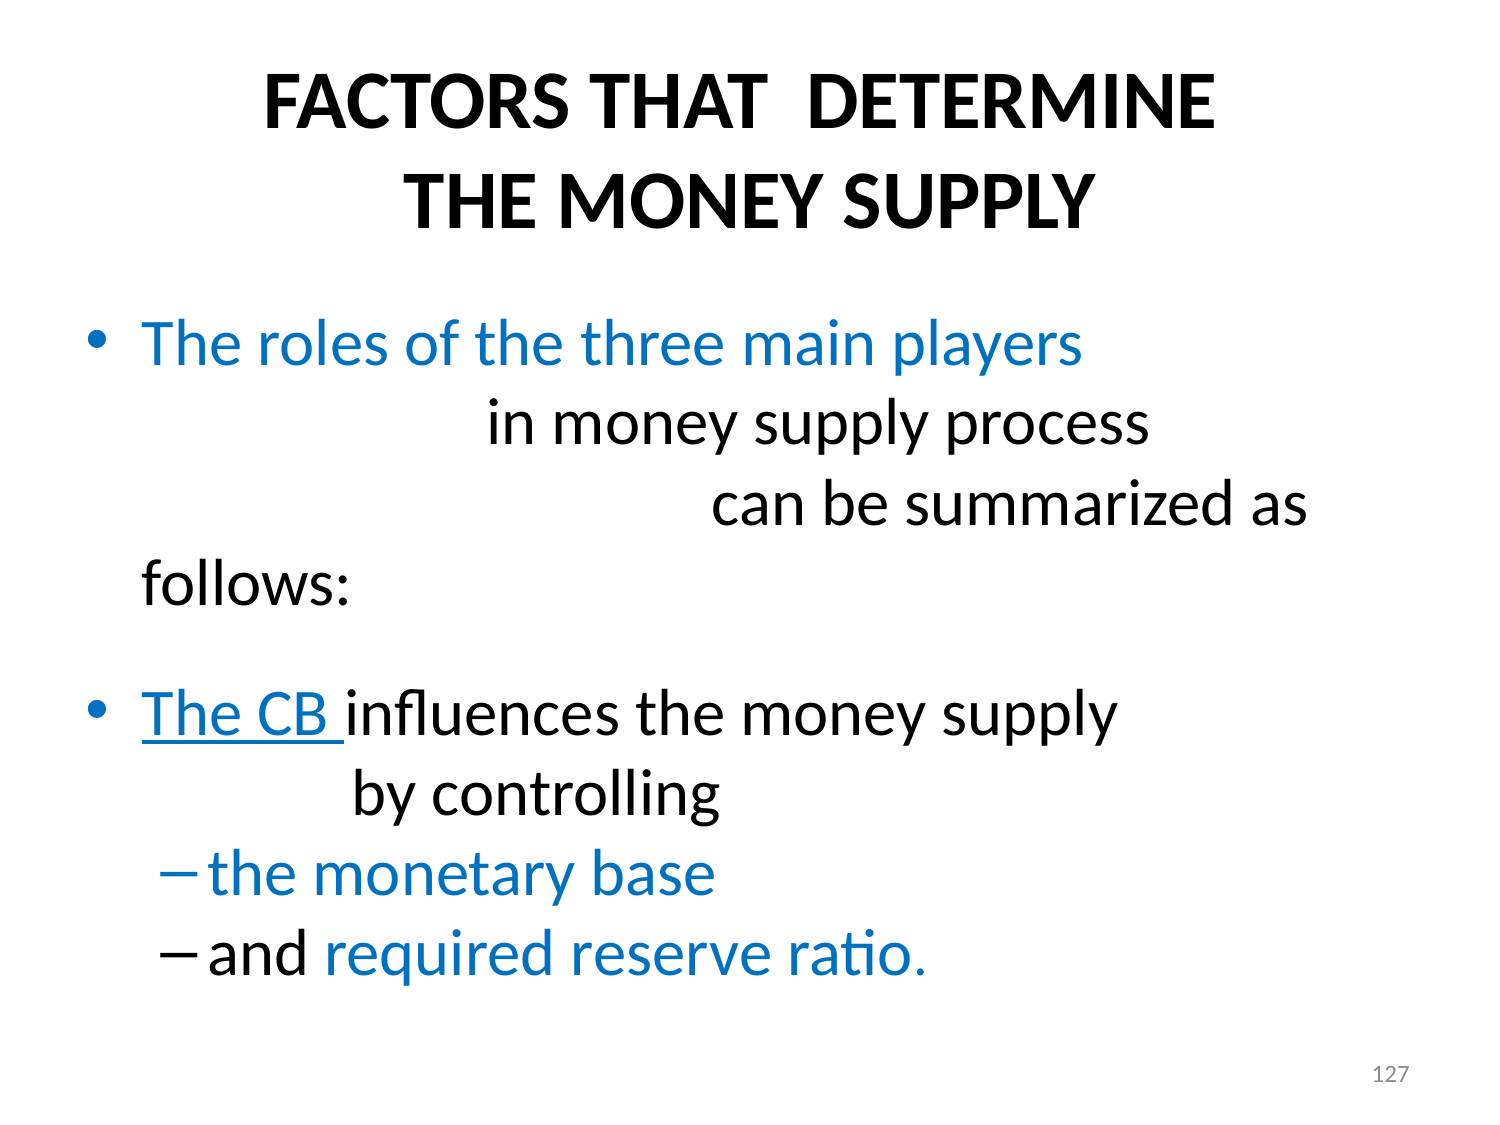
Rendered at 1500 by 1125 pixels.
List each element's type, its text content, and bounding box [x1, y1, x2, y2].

slide_number 127 [1074, 1042, 1425, 1103]
title FACTORS THAT DETERMINE THE MONEY SUPPLY [75, 45, 1425, 247]
list The roles of the three main players in money supply process can be summarized as follows: The CB influences the money supply by controlling the monetary base and required reserve ratio. [70, 290, 1442, 1125]
